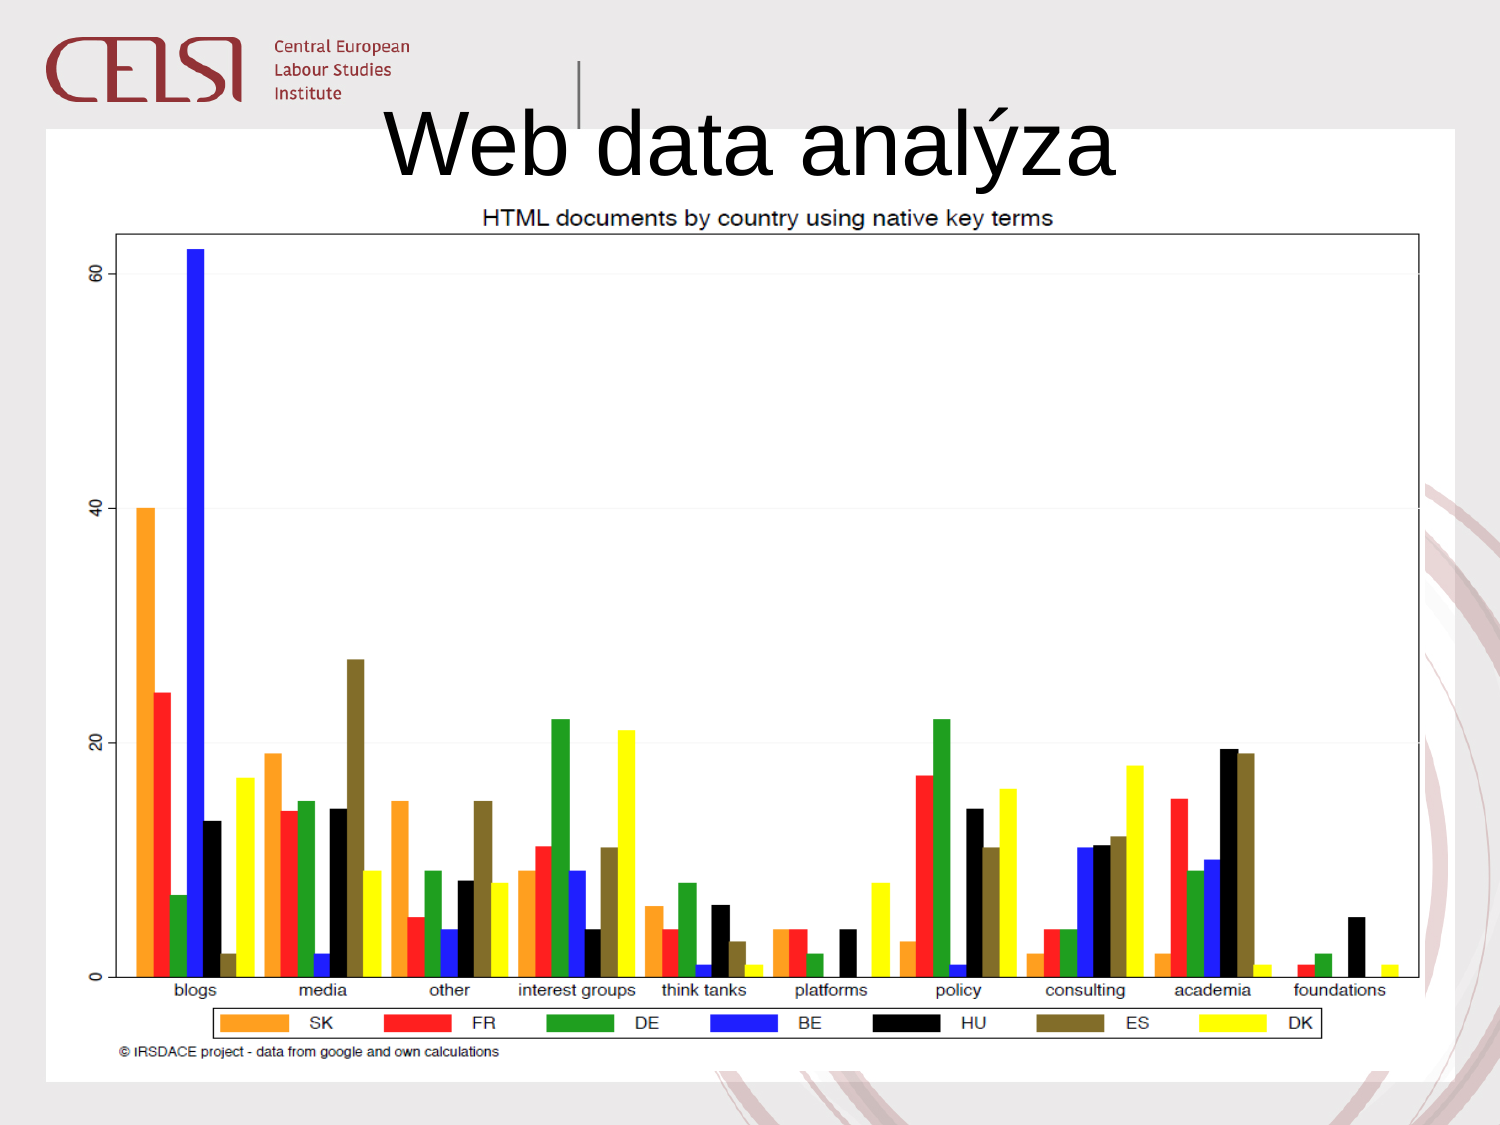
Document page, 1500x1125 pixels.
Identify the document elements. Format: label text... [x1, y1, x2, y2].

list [74, 195, 1426, 1071]
title Web data analýza [75, 45, 1425, 195]
picture [0, 0, 1500, 1125]
